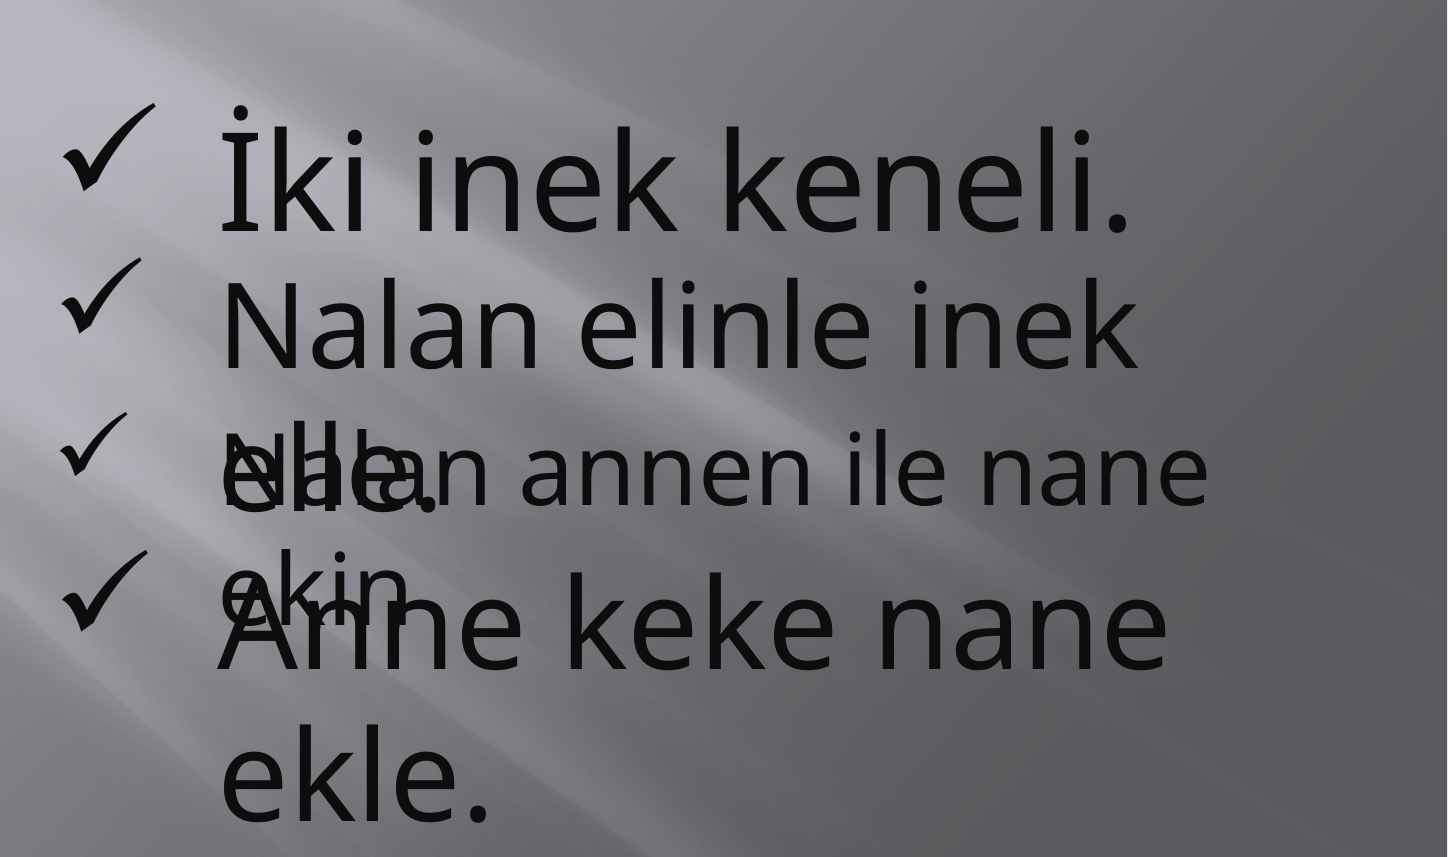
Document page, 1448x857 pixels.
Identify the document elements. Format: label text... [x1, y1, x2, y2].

text_box Nalan annen ile nane ekin [39, 542, 1408, 652]
text_box İki inek keneli. [39, 87, 1408, 243]
text_box Nalan elinle inek elle. [39, 243, 1408, 542]
text_box Anne keke nane ekle. [39, 652, 1408, 854]
